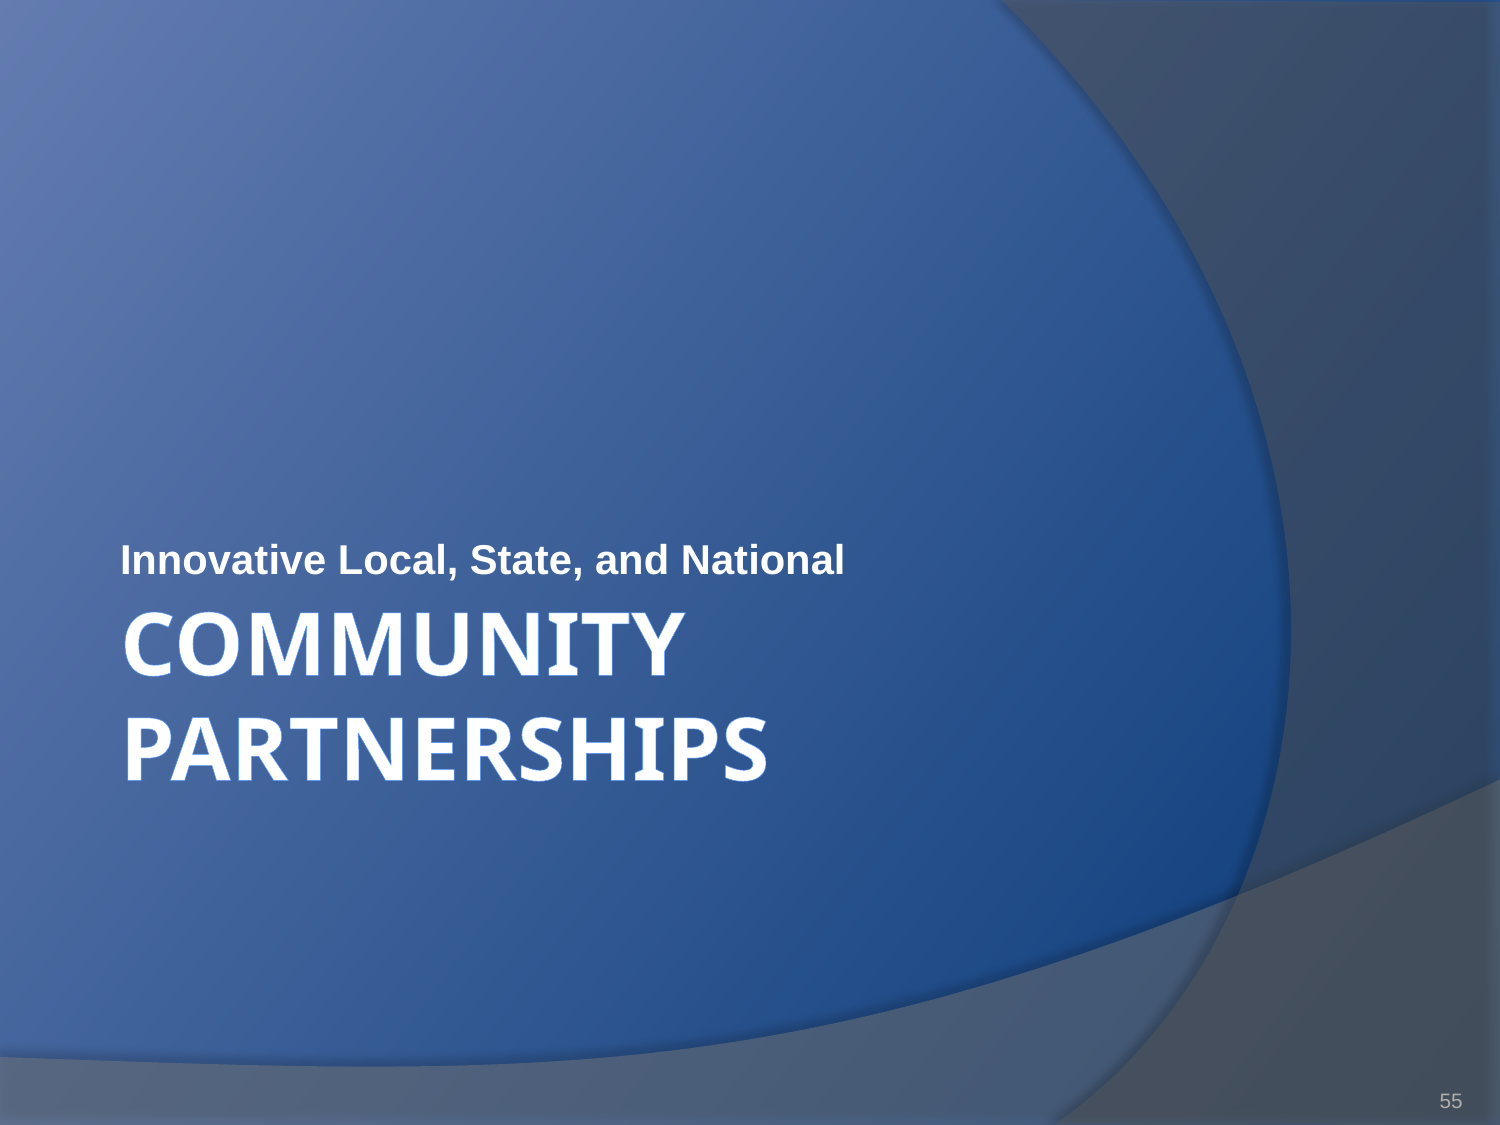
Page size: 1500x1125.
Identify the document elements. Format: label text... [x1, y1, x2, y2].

list Innovative Local, State, and National [112, 407, 1201, 584]
title COMMUNITY PARTNERSHIPS [112, 587, 1201, 888]
slide_number 55 [1337, 1053, 1463, 1114]
